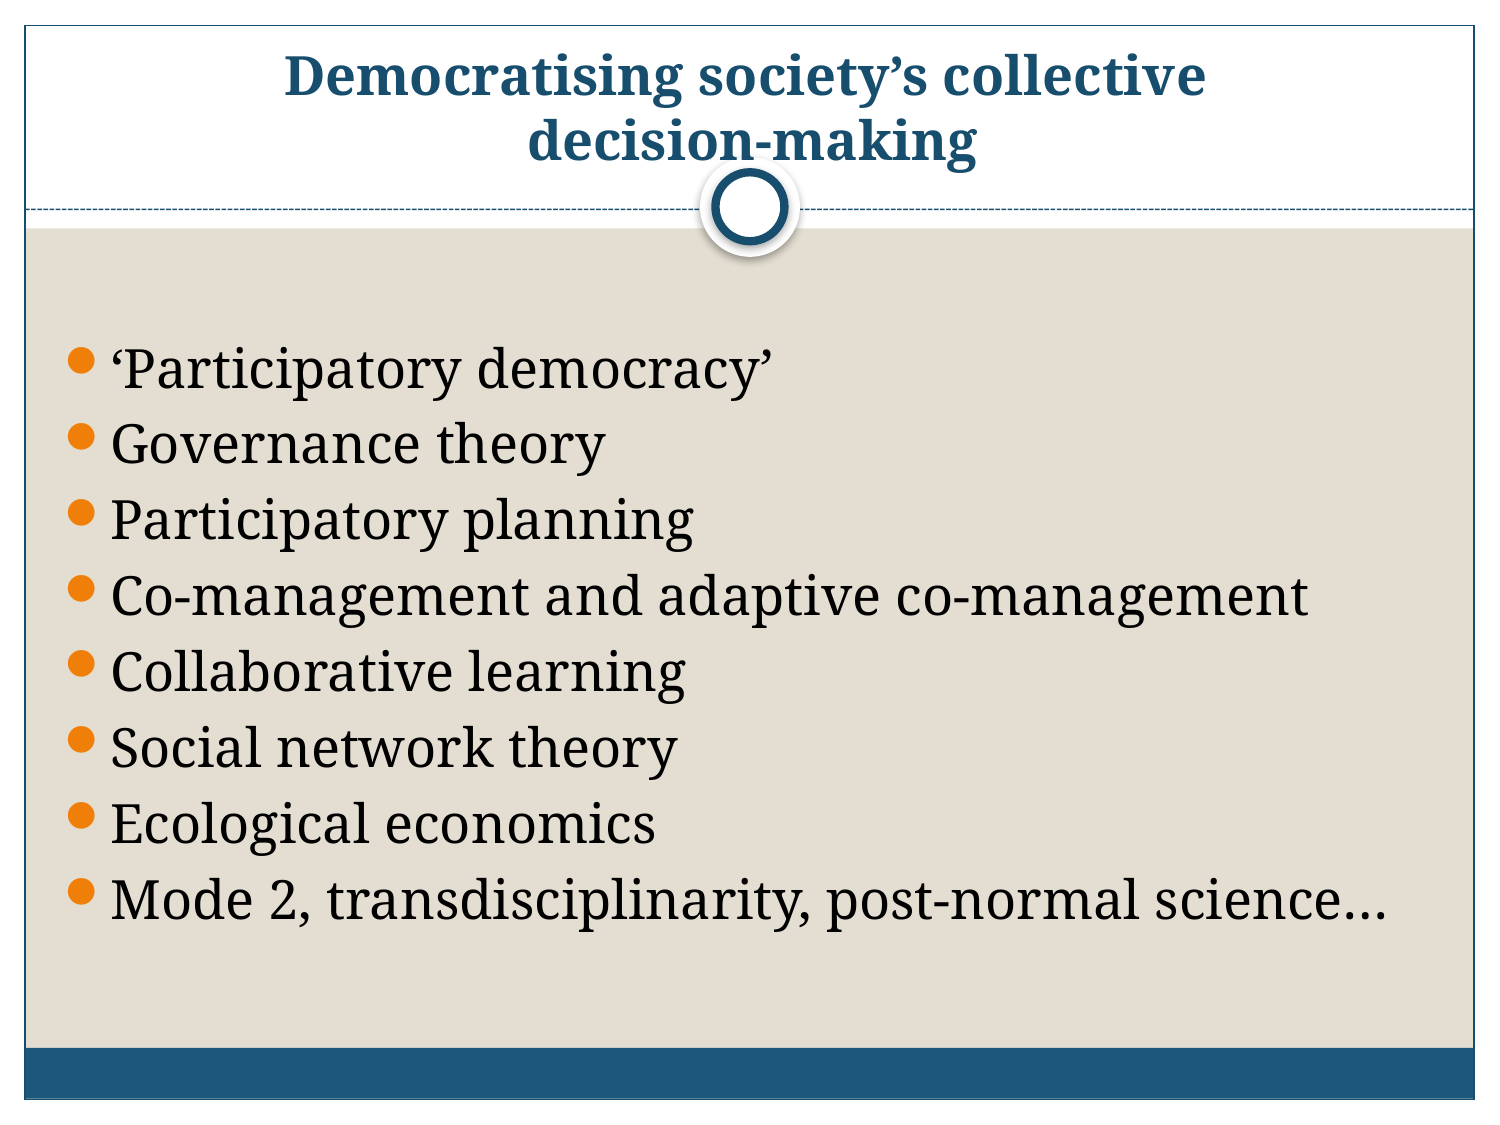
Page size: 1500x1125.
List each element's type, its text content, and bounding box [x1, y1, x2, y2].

list ‘Participatory democracy’ Governance theory Participatory planning Co-management and adaptive co-management Collaborative learning Social network theory Ecological economics Mode 2, transdisciplinarity, post-normal science… [49, 250, 1445, 1001]
title Democratising society’s collective decision-making [53, 54, 1454, 179]
